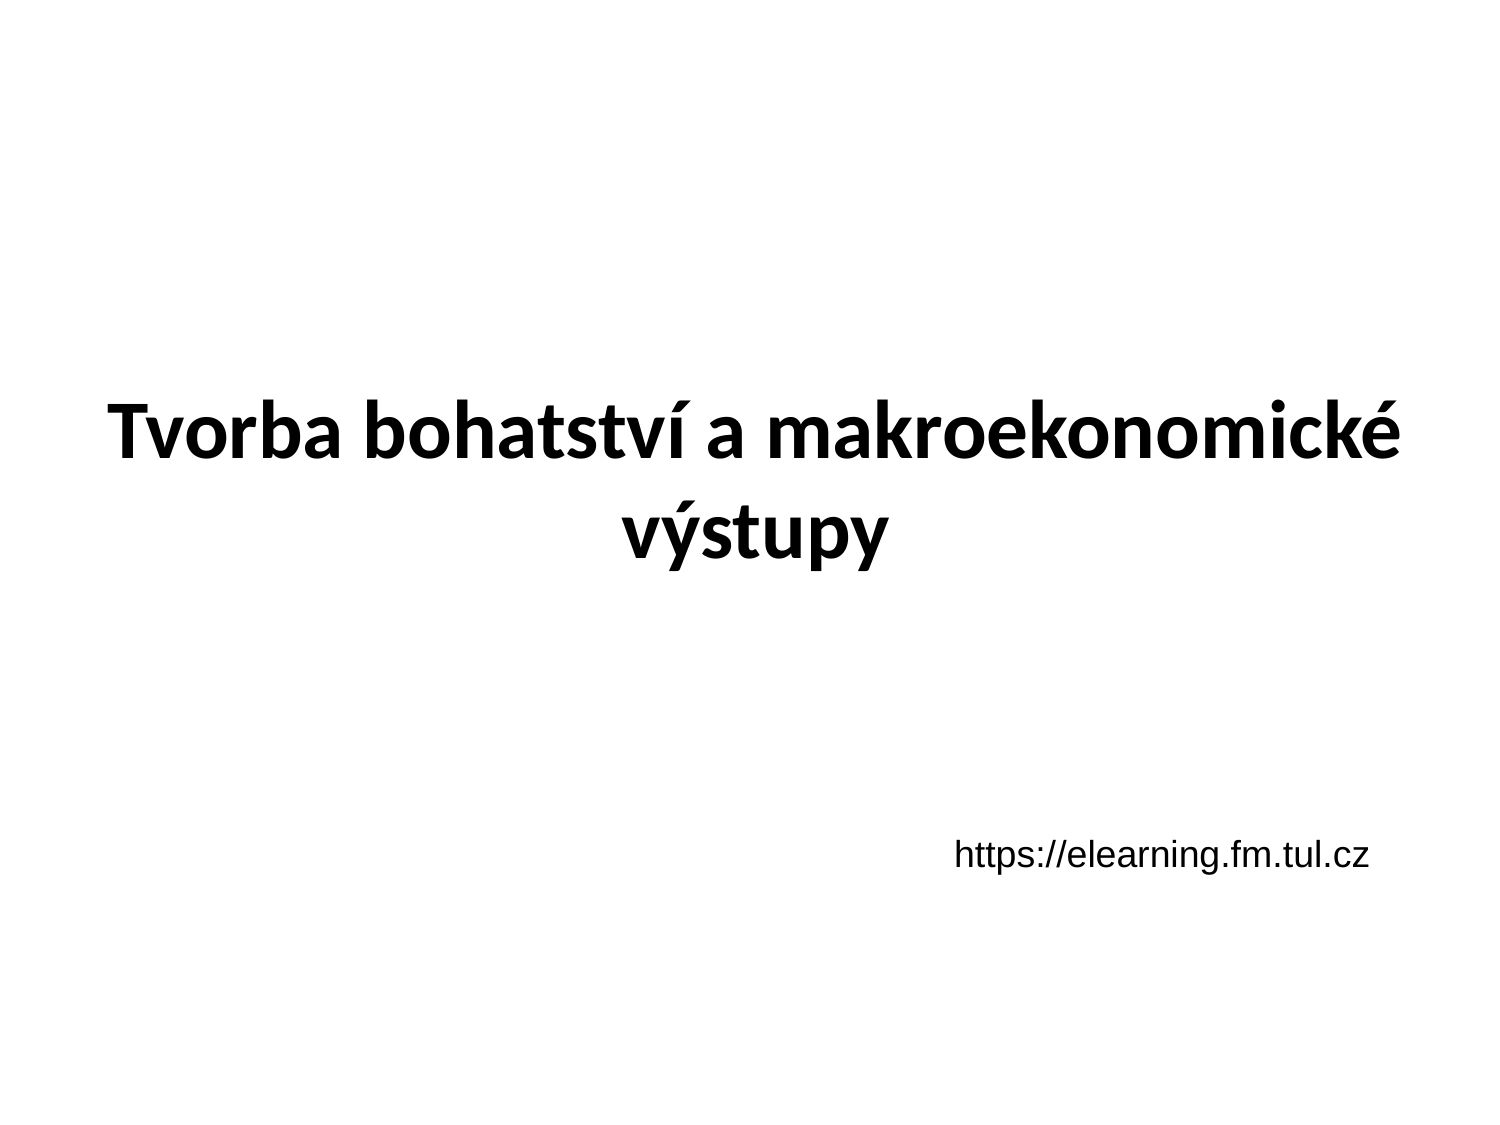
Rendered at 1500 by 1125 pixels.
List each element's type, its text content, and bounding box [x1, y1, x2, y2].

title Tvorba bohatství a makroekonomické výstupy [40, 219, 1471, 530]
text_box https://elearning.fm.tul.cz [939, 822, 1386, 883]
